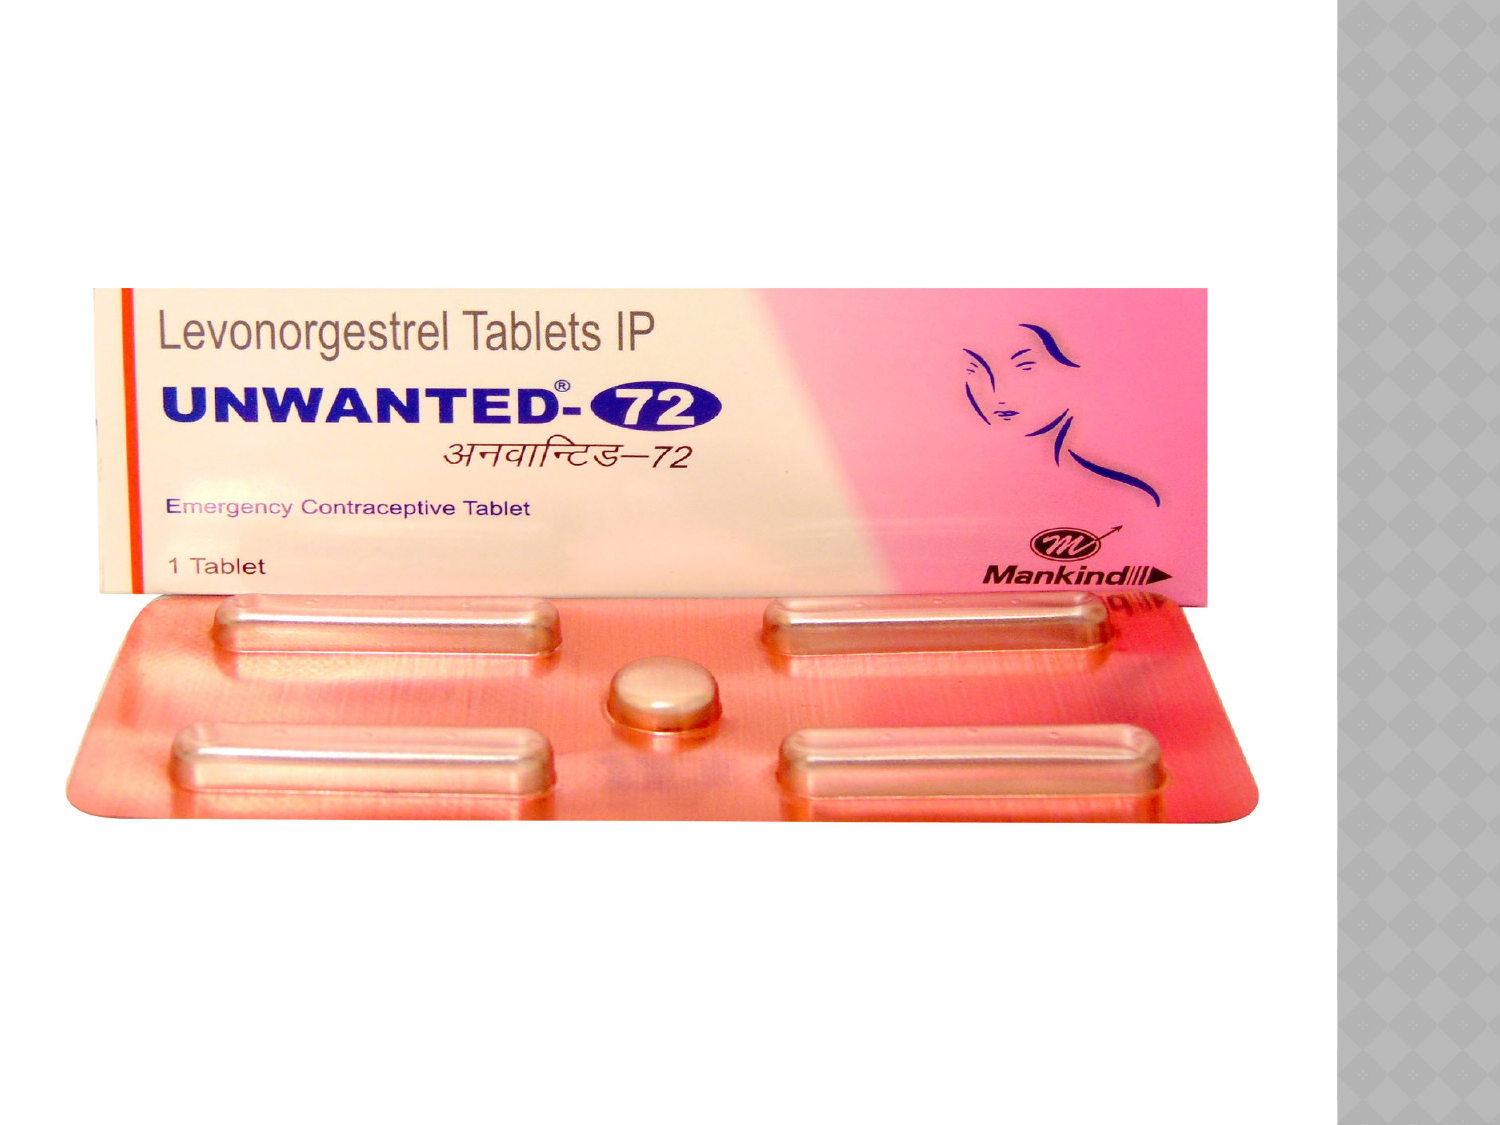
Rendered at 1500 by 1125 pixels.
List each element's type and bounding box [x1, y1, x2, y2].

picture [62, 87, 1263, 1051]
